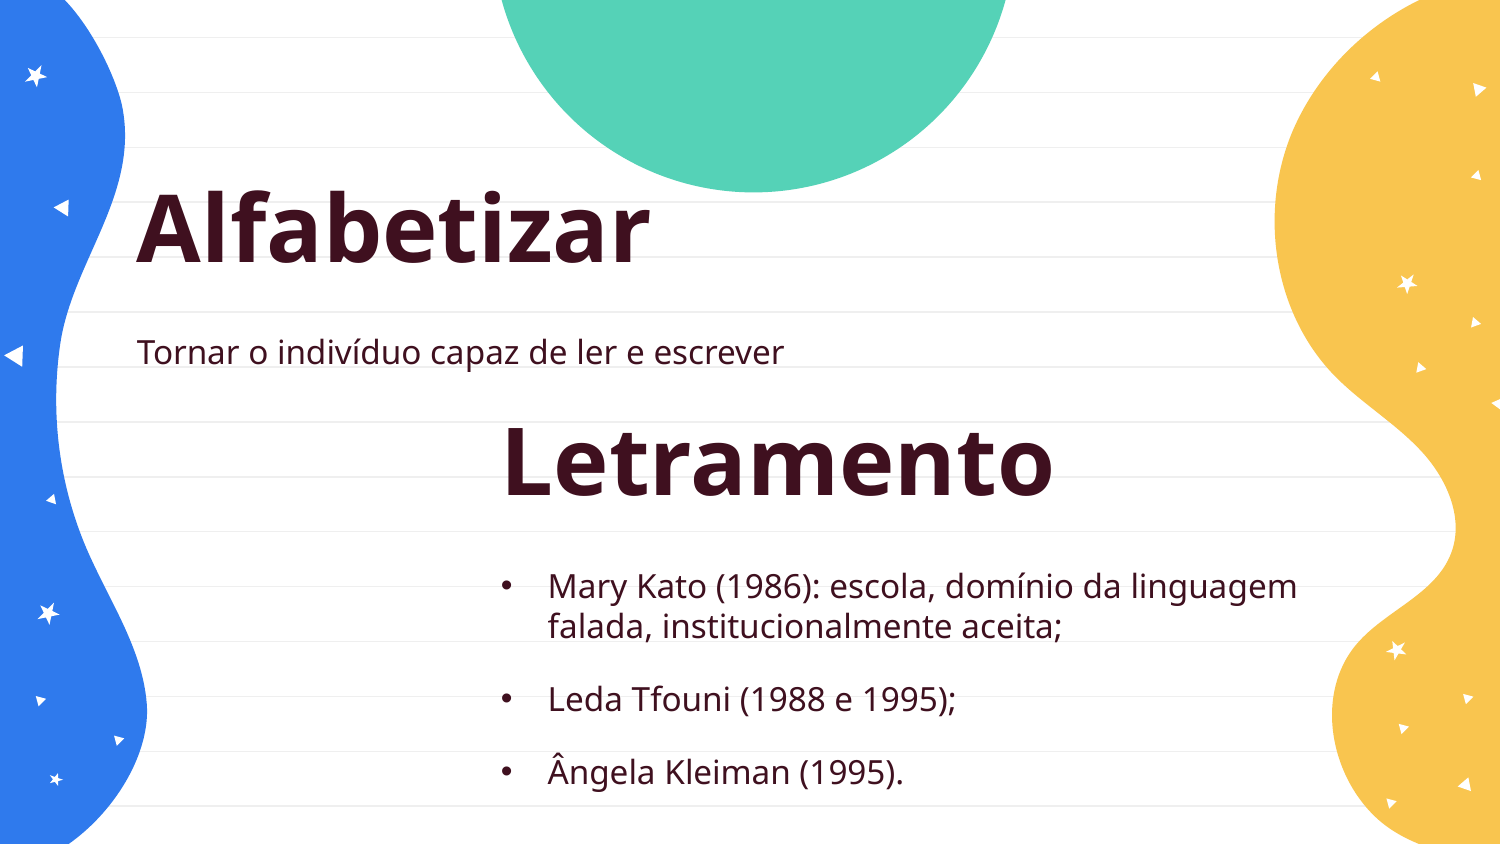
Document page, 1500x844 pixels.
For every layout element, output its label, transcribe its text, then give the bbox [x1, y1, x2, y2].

text_box Mary Kato (1986): escola, domínio da linguagem falada, institucionalmente aceita; Leda Tfouni (1988 e 1995); Ângela Kleiman (1995). [485, 621, 1374, 809]
text_box Letramento [485, 388, 1413, 527]
title Alfabetizar [121, 155, 1049, 294]
subtitle Tornar o indivíduo capaz de ler e escrever [121, 312, 930, 389]
